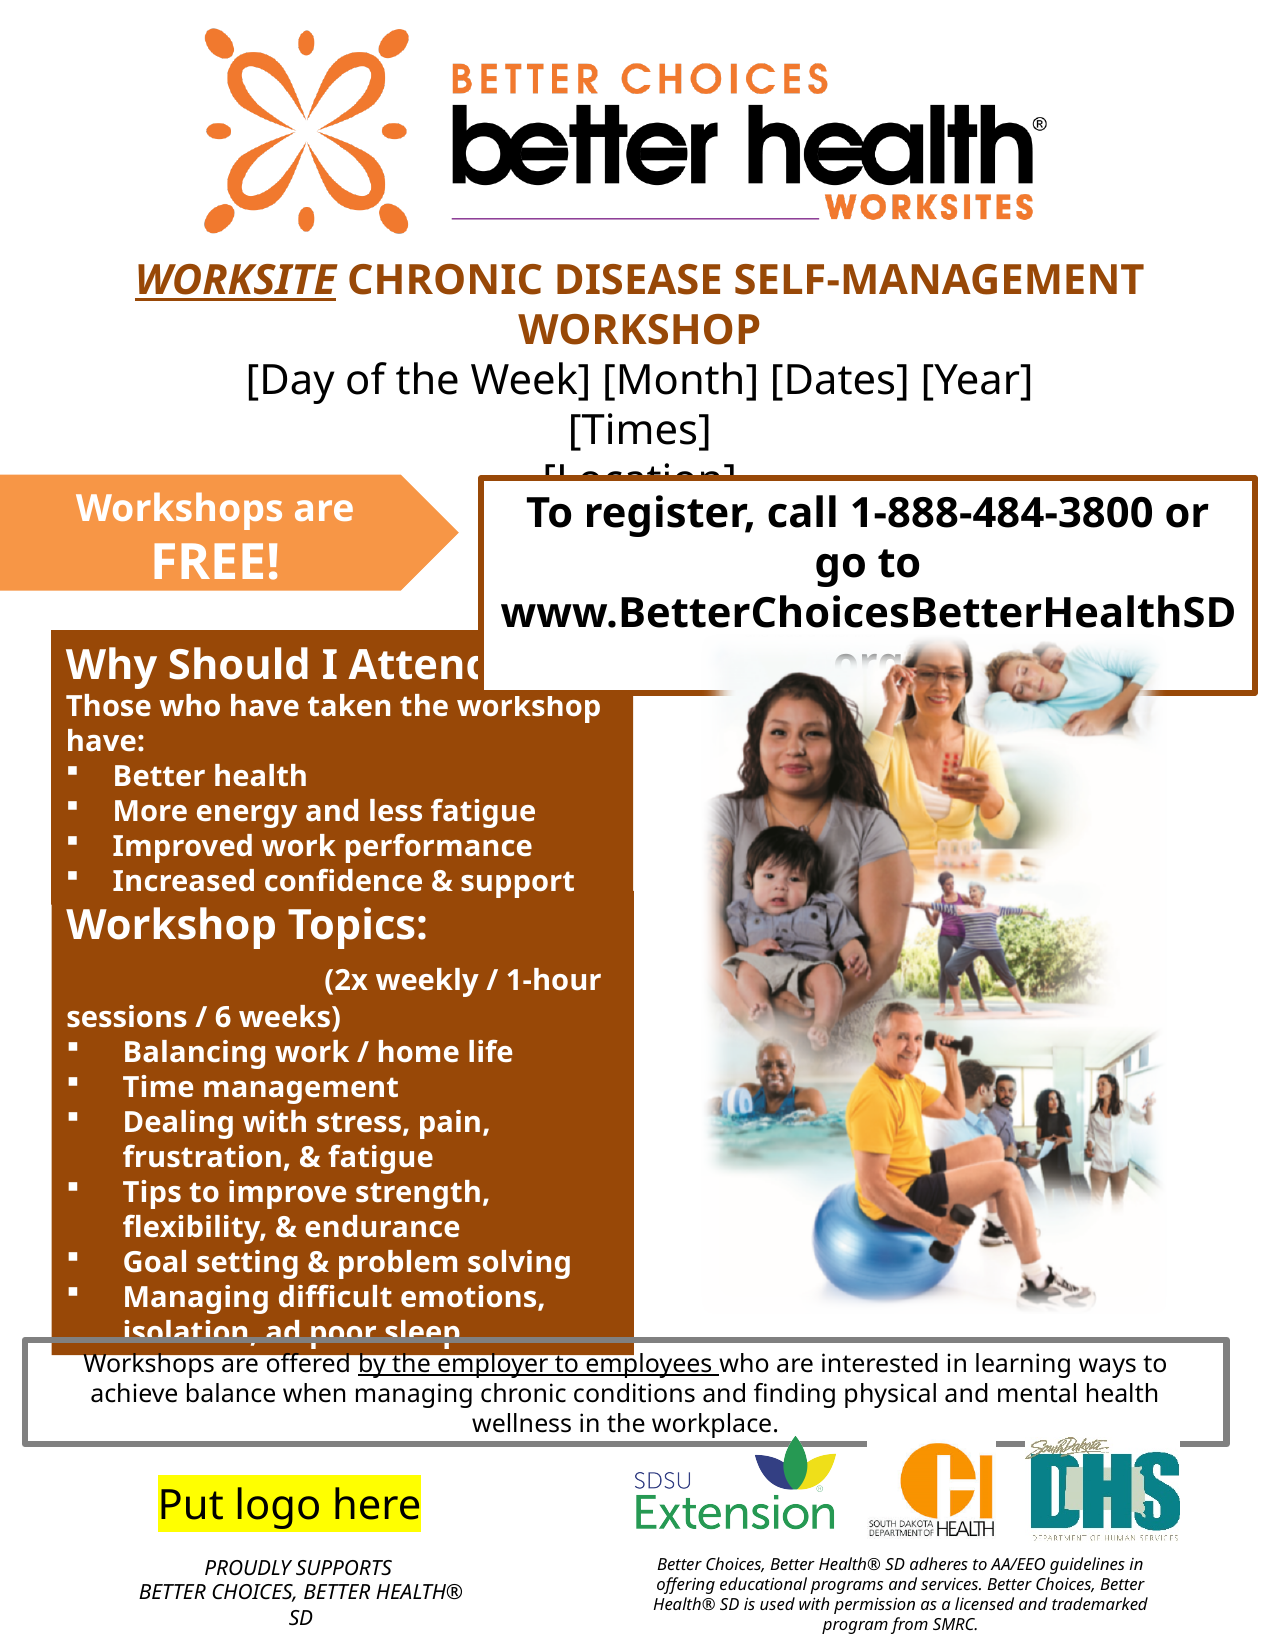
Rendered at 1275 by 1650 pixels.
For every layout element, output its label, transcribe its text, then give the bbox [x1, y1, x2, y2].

picture [172, 0, 1079, 272]
text_box PROUDLY SUPPORTS BETTER CHOICES, BETTER HEALTH® SD [114, 1545, 488, 1638]
text_box WORKSITE CHRONIC DISEASE SELF-MANAGEMENT WORKSHOP [Day of the Week] [Month] [Dates] [Year] [Times] [Location] [3, 244, 1275, 612]
picture [867, 1435, 996, 1548]
text_box [407, 477, 461, 588]
picture [1025, 1437, 1181, 1544]
picture [633, 1435, 839, 1532]
text_box Workshops are offered by the employer to employees who are interested in learning ways to achieve balance when managing chronic conditions and finding physical and mental health wellness in the workplace. [24, 1339, 1227, 1445]
text_box To register, call 1-888-484-3800 or go to www.BetterChoicesBetterHealthSD.org [479, 476, 1257, 695]
text_box Better Choices, Better Health® SD adheres to AA/EEO guidelines in offering educational programs and services. Better Choices, Better Health® SD is used with permission as a licensed and trademarked program from SMRC. [631, 1545, 1171, 1643]
text_box Put logo here [142, 1470, 437, 1536]
text_box Why Should I Attend? Those who have taken the workshop have: Better health More energy and less fatigue Improved work performance Increased confidence & support [51, 630, 634, 905]
text_box Workshop Topics: (2x weekly / 1-hour sessions / 6 weeks) Balancing work / home life Time management Dealing with stress, pain, frustration, & fatigue Tips to improve strength, flexibility, & endurance Goal setting & problem solving Managing difficult emotions, isolation, ad poor sleep [51, 905, 634, 1339]
picture [700, 633, 1167, 1315]
text_box [0, 472, 406, 593]
text_box Workshops are FREE! [24, 476, 407, 597]
